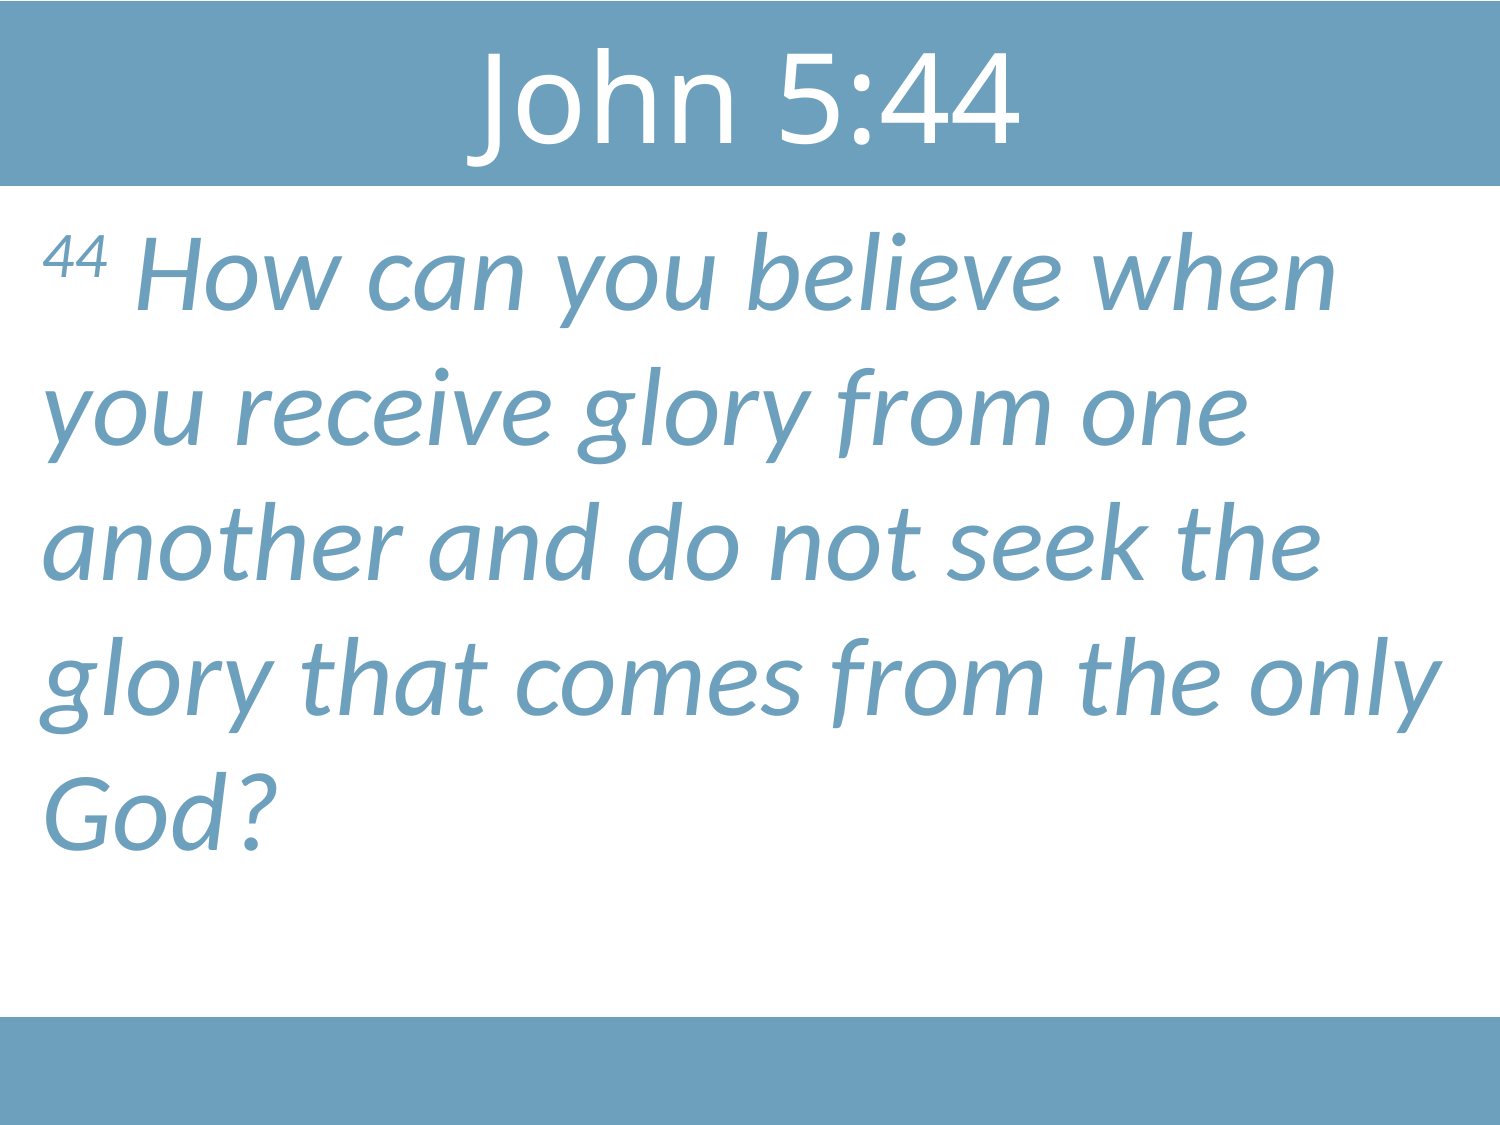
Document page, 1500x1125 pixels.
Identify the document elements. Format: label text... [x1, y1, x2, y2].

text_box 44 How can you believe when you receive glory from one another and do not seek the glory that comes from the only God? [27, 194, 1473, 881]
picture [0, 1017, 1500, 1125]
picture [0, 1, 1500, 186]
